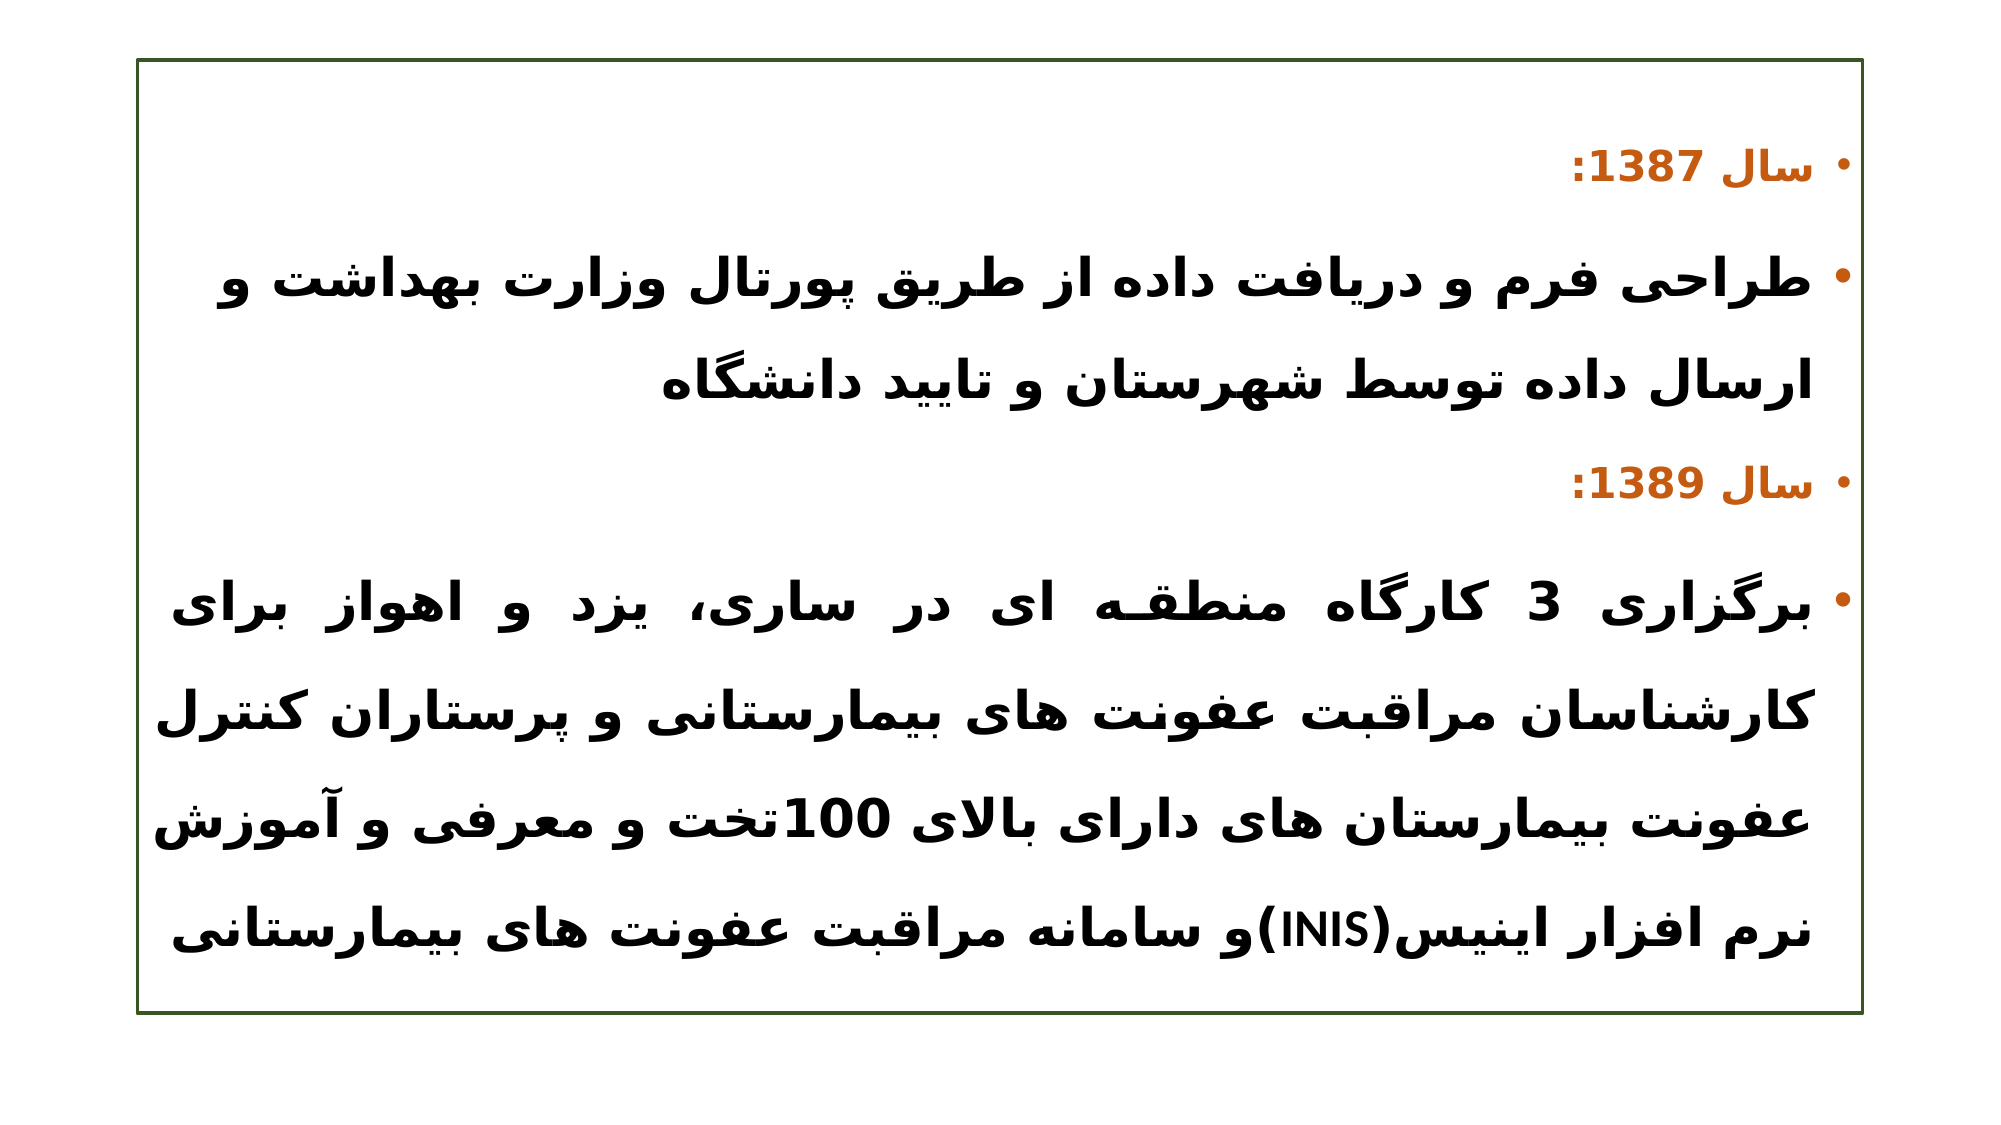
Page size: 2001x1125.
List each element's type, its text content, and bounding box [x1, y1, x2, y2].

list سال 1387: طراحی فرم و دریافت داده از طریق پورتال وزارت بهداشت و ارسال داده توسط شهرستان و تایید دانشگاه سال 1389: برگزاری 3 کارگاه منطقه ای در ساری، یزد و اهواز برای کارشناسان مراقبت عفونت های بیمارستانی و پرستاران کنترل عفونت بیمارستان های دارای بالای 100تخت و معرفی و آموزش نرم افزار اینیس(INIS)و سامانه مراقبت عفونت های بیمارستانی [137, 59, 1863, 1014]
